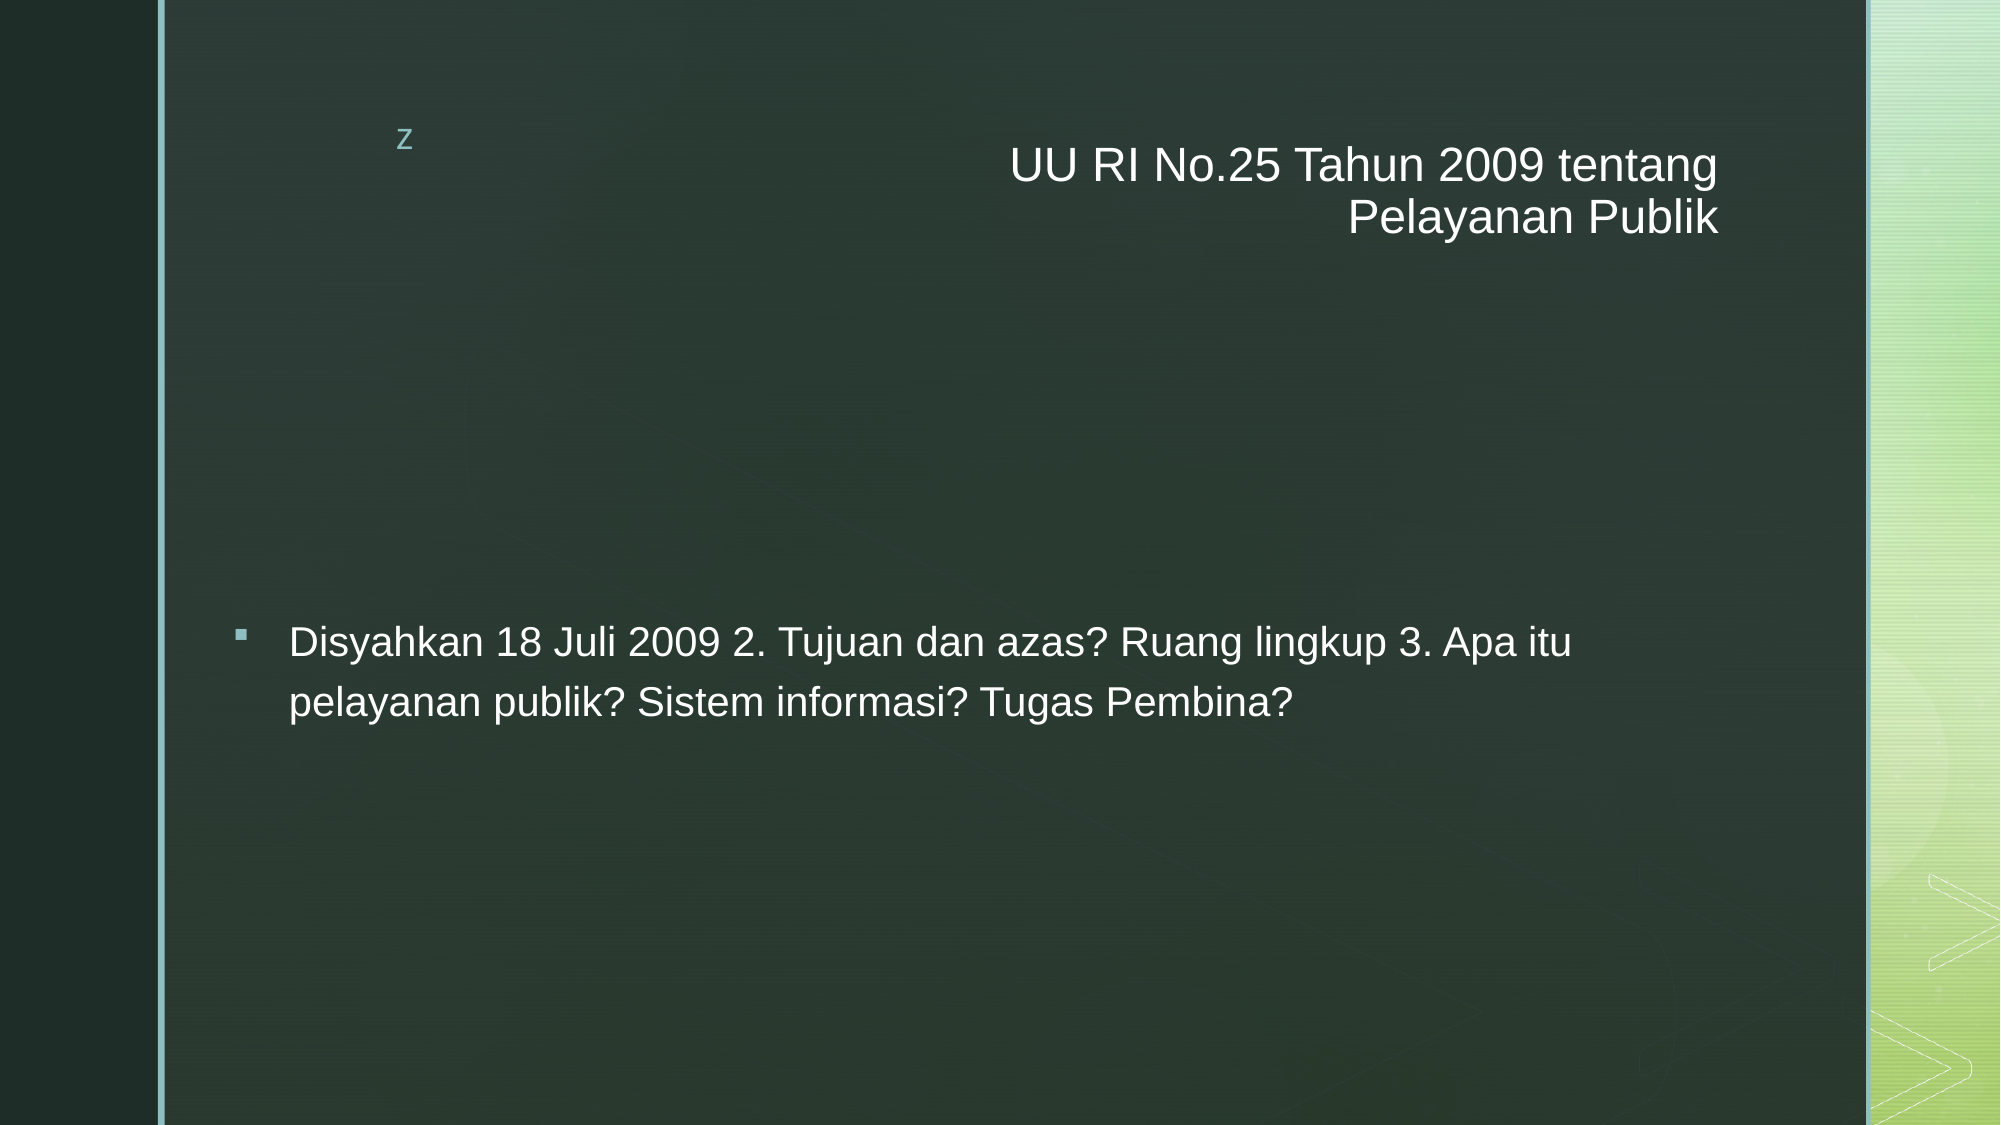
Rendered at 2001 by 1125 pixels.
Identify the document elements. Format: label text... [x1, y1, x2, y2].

picture [1871, 0, 2001, 1125]
list Disyahkan 18 Juli 2009 2. Tujuan dan azas? Ruang lingkup 3. Apa itu pelayanan publik? Sistem informasi? Tugas Pembina? [217, 336, 1734, 993]
title UU RI No.25 Tahun 2009 tentang Pelayanan Publik [428, 132, 1734, 310]
